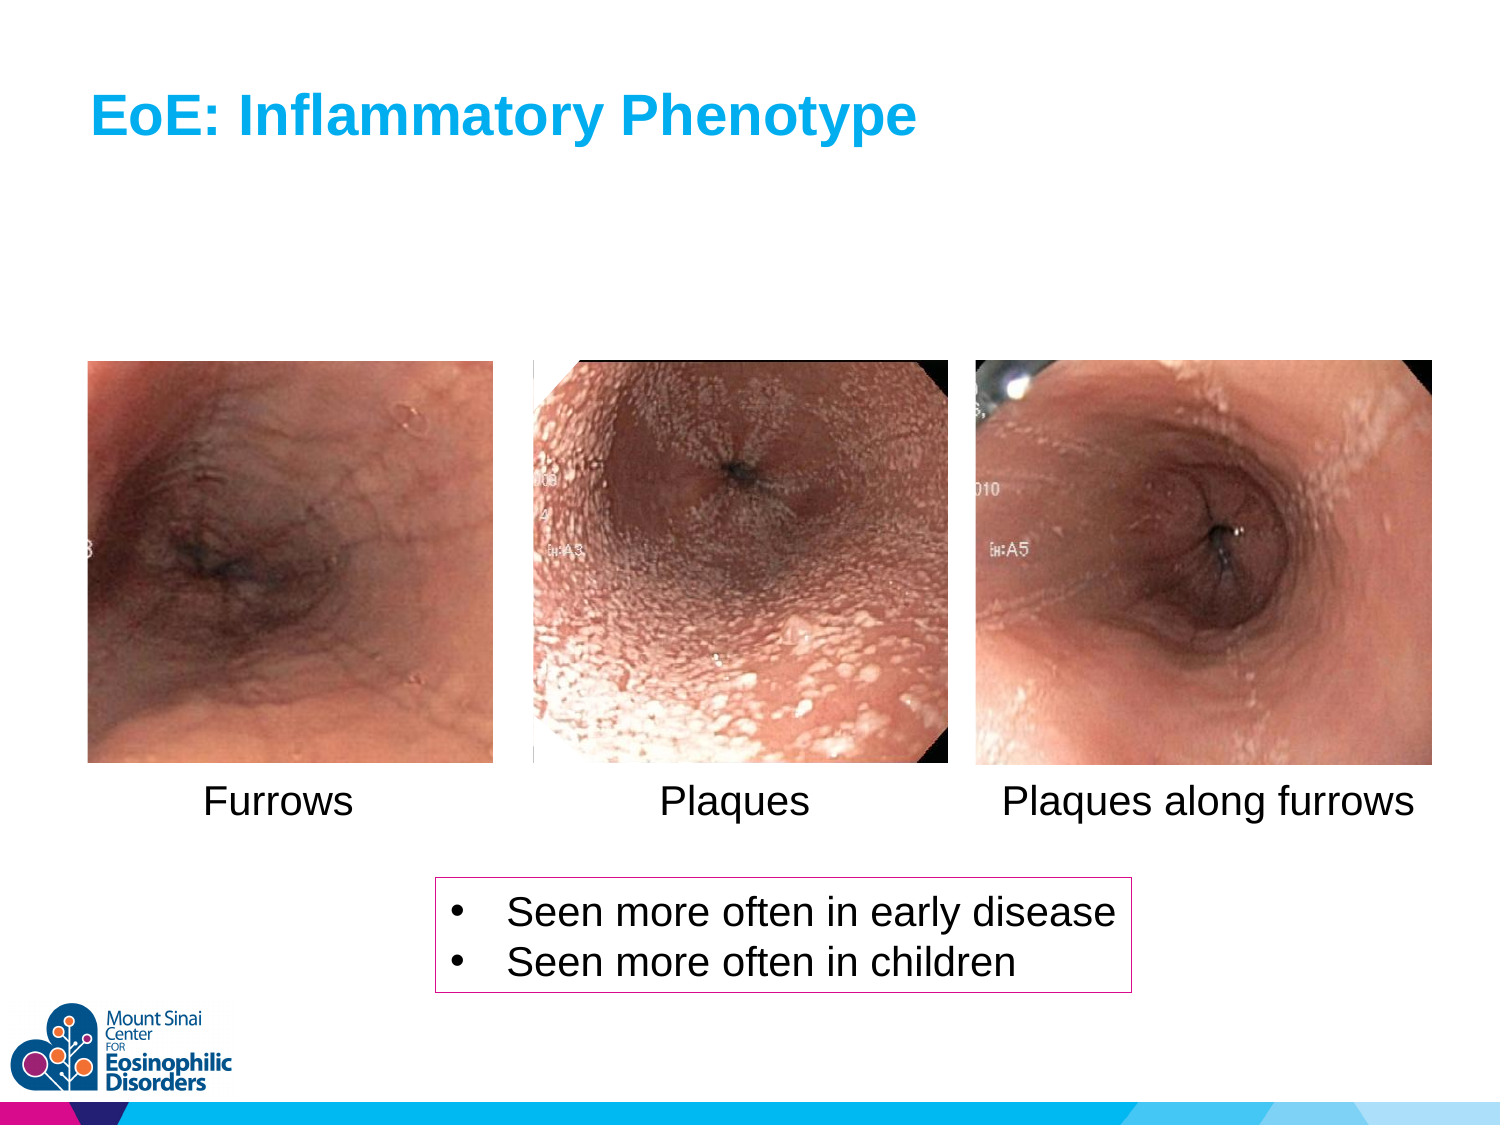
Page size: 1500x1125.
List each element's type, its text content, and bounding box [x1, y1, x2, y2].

picture [975, 359, 1433, 765]
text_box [533, 359, 949, 764]
text_box Seen more often in early disease Seen more often in children [435, 877, 1132, 993]
picture [87, 361, 494, 763]
text_box Furrows [188, 771, 370, 831]
text_box Plaques along furrows [986, 773, 1431, 831]
title EoE: Inflammatory Phenotype [75, 75, 1350, 263]
picture [1122, 1102, 1500, 1125]
text_box Plaques [644, 771, 826, 831]
picture [7, 998, 237, 1097]
picture [0, 1102, 127, 1125]
